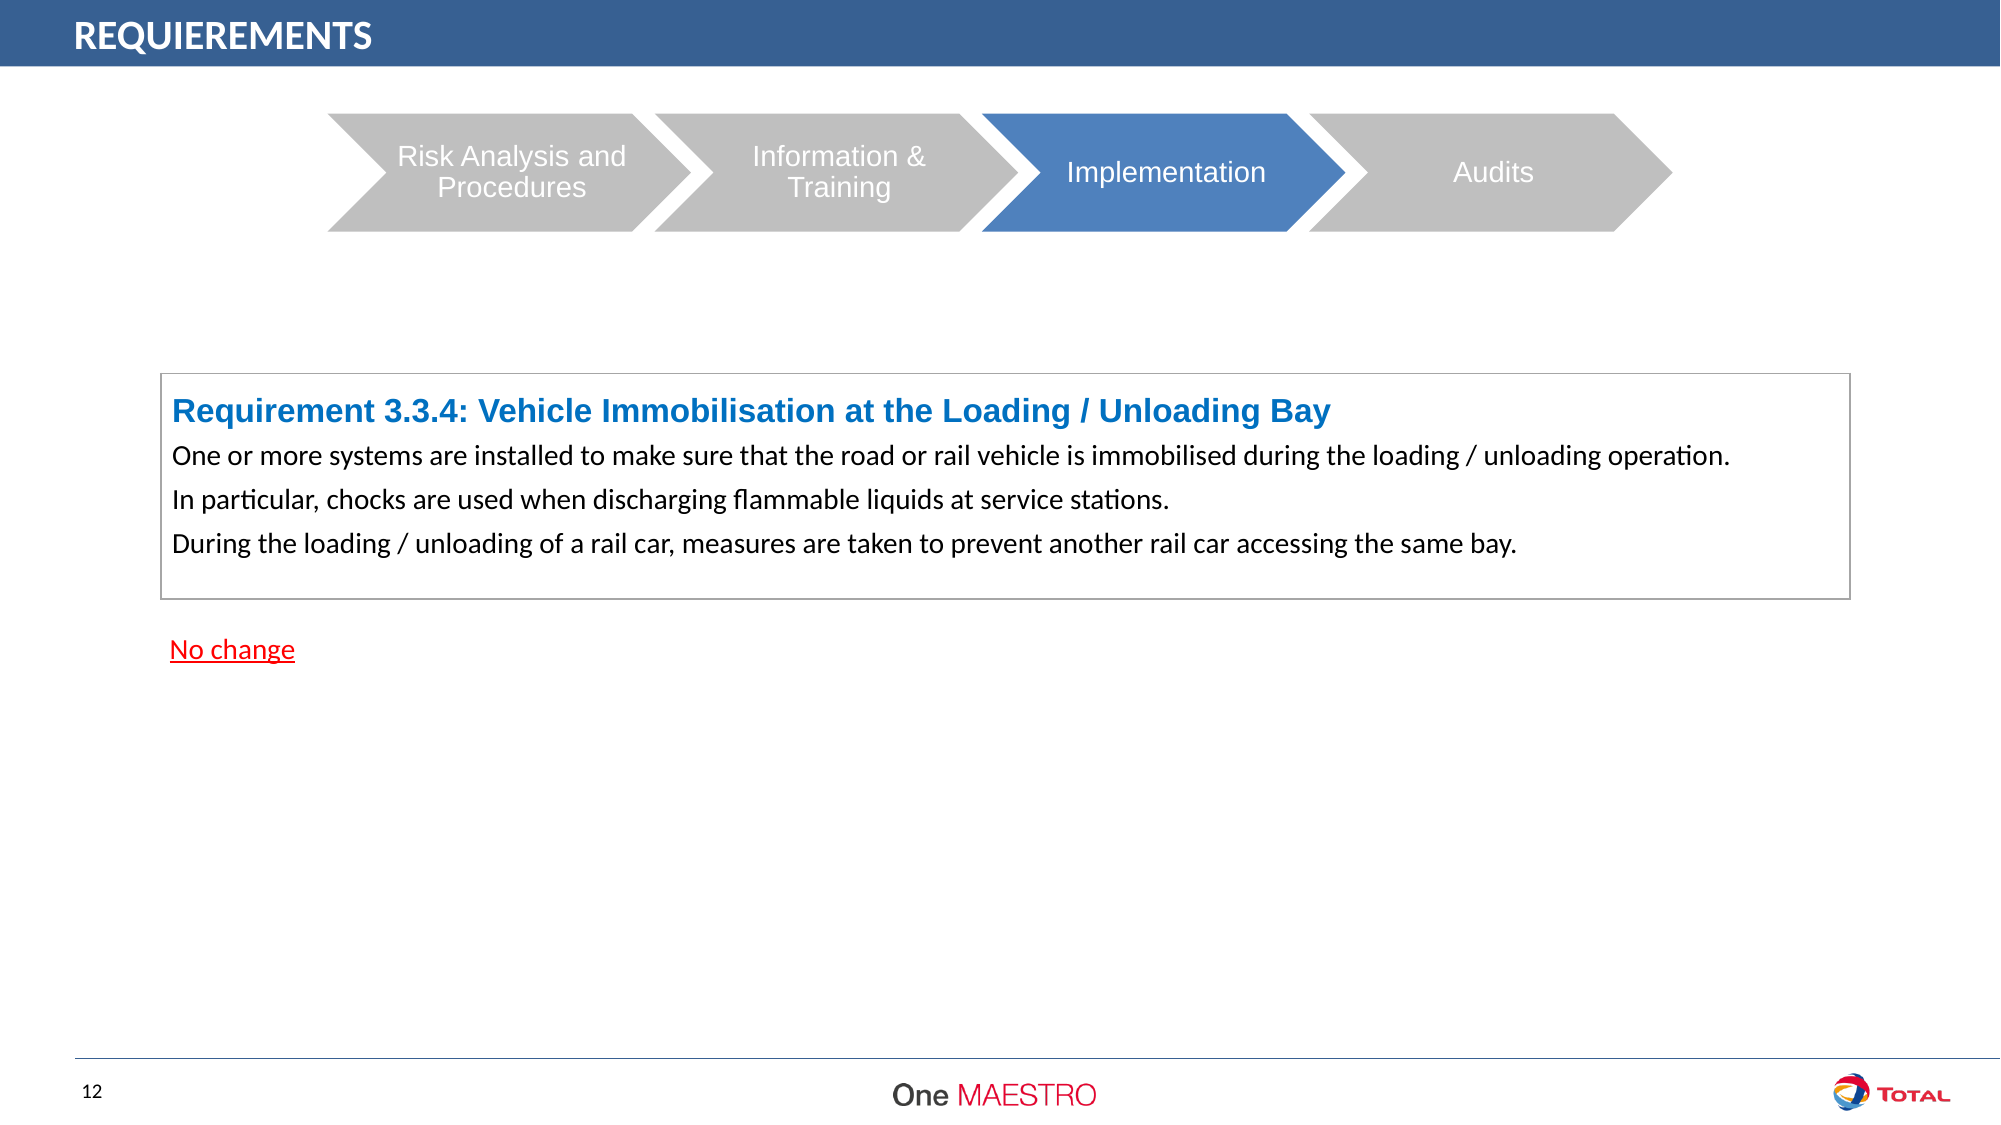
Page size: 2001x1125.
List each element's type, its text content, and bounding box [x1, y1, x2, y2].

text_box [326, 113, 1674, 232]
list REQUIEREMENTS [58, 0, 1095, 67]
picture [1826, 1065, 1957, 1118]
picture [893, 1083, 1096, 1106]
table_header Requirement 3.3.4: Vehicle Immobilisation at the Loading / Unloading Bay [162, 374, 1849, 429]
text_box No change [154, 622, 1000, 673]
table_cell One or more systems are installed to make sure that the road or rail vehicle is immobilised during the loading / unloading operation. In particular, chocks are used when discharging flammable liquids at service stations. During the loading / unloading of a rail car, measures are taken to prevent another rail car accessing the same bay. [162, 429, 1849, 598]
